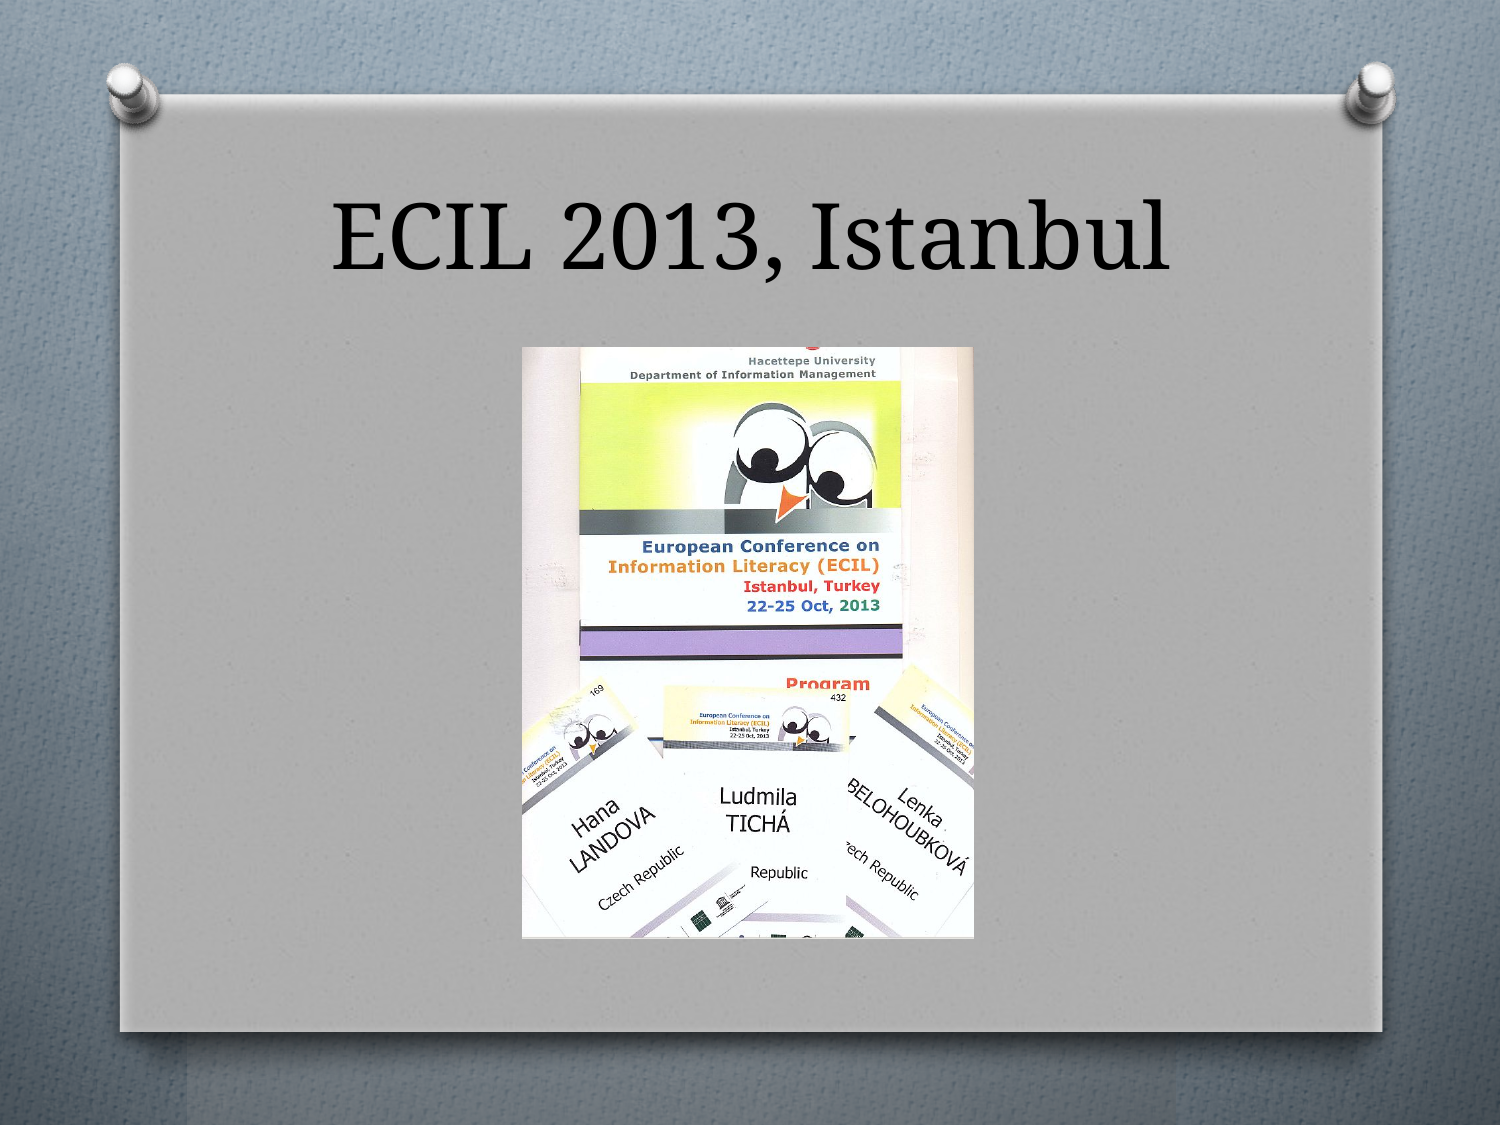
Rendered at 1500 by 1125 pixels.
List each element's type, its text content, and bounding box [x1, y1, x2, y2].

picture [75, 29, 198, 153]
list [522, 347, 974, 939]
picture [1317, 35, 1439, 156]
title ECIL 2013, Istanbul [179, 134, 1323, 332]
